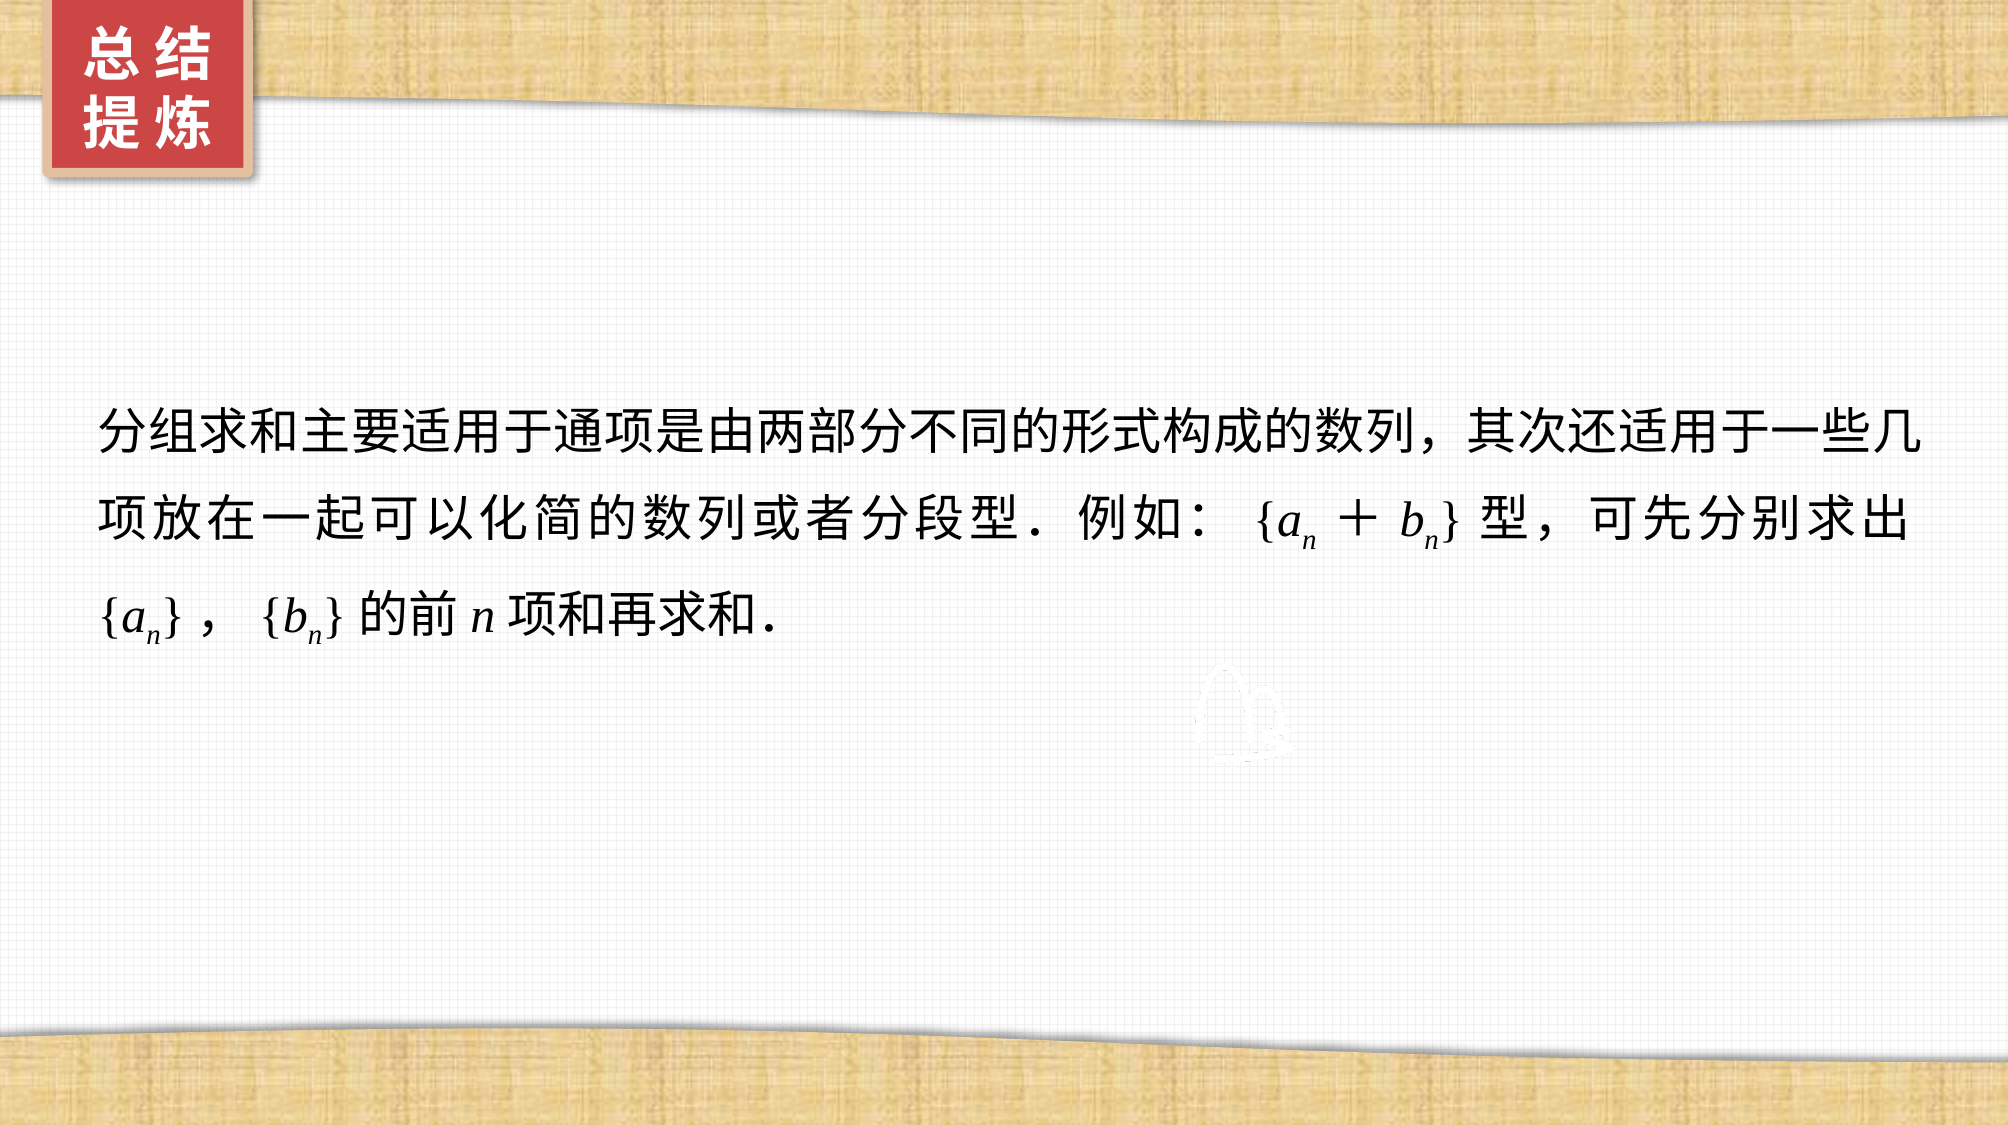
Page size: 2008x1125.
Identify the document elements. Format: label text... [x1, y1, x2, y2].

picture [0, 0, 2008, 1125]
list 分组求和主要适用于通项是由两部分不同的形式构成的数列，其次还适用于一些几项放在一起可以化简的数列或者分段型．例如：{an＋bn}型，可先分别求出{an}，{bn}的前n项和再求和． [82, 368, 1938, 629]
